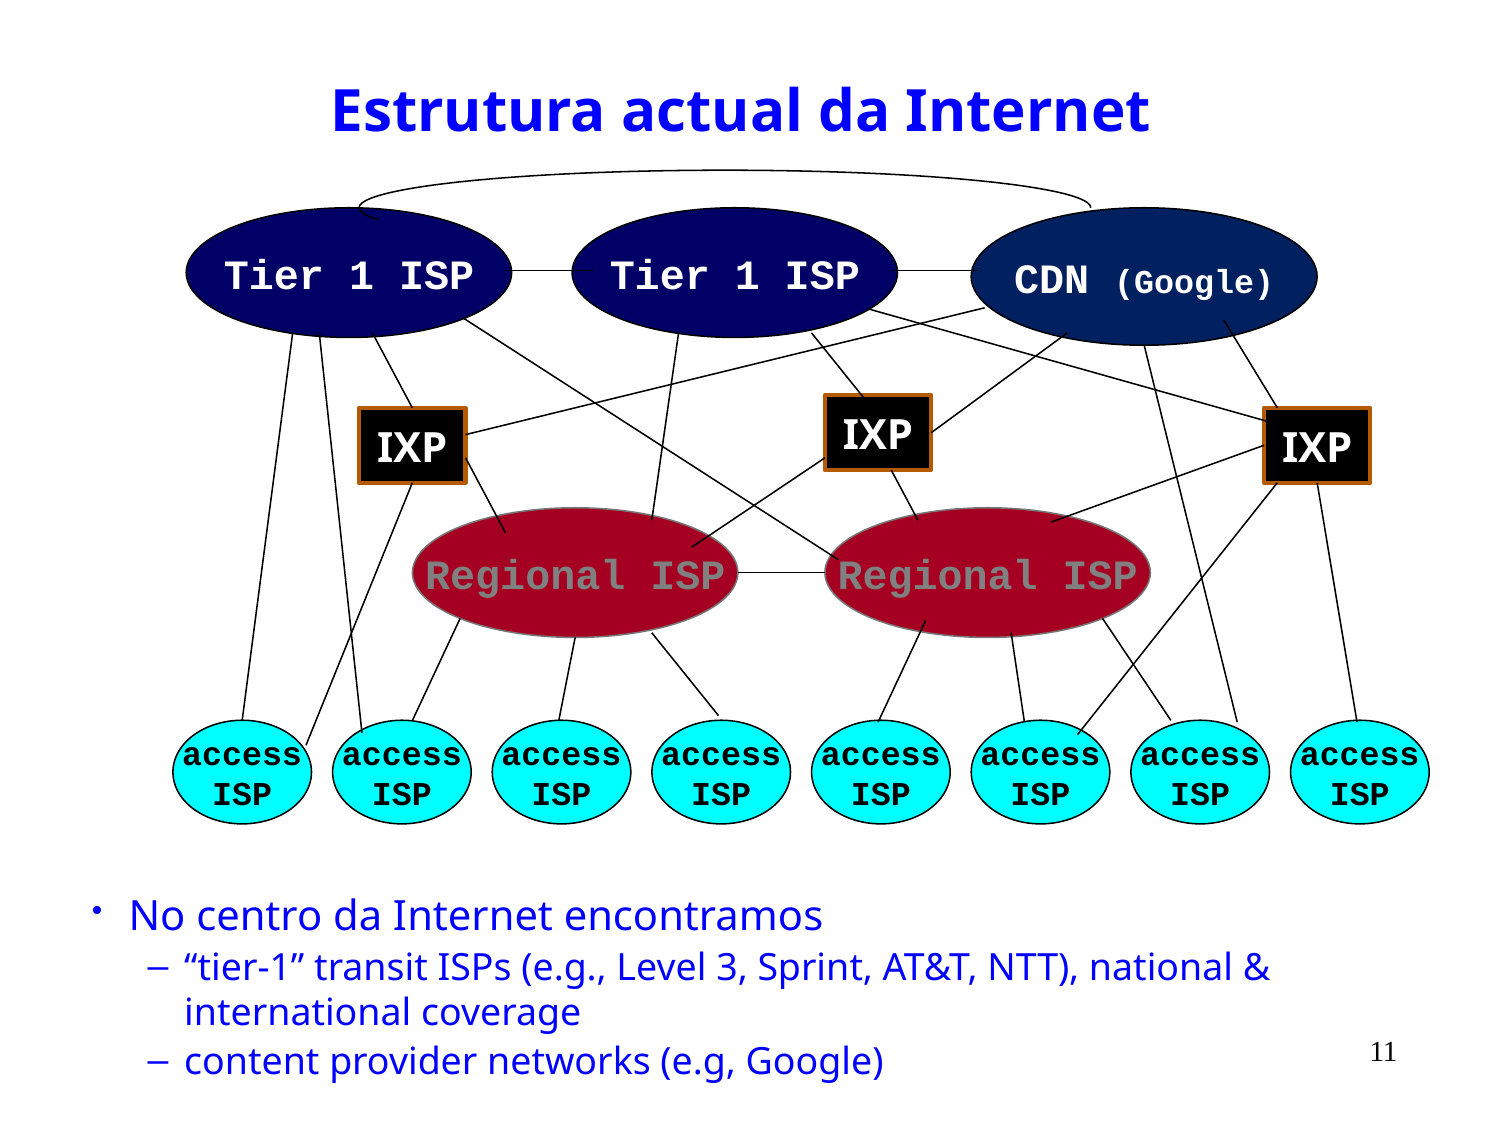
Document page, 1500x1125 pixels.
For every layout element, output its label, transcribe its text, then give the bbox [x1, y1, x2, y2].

list No centro da Internet encontramos “tier-1” transit ISPs (e.g., Level 3, Sprint, AT&T, NTT), national & international coverage content provider networks (e.g, Google) [76, 881, 1462, 1059]
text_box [172, 169, 1430, 825]
slide_number 11 [1262, 1025, 1413, 1088]
text_box Estrutura actual da Internet [76, 54, 1405, 162]
